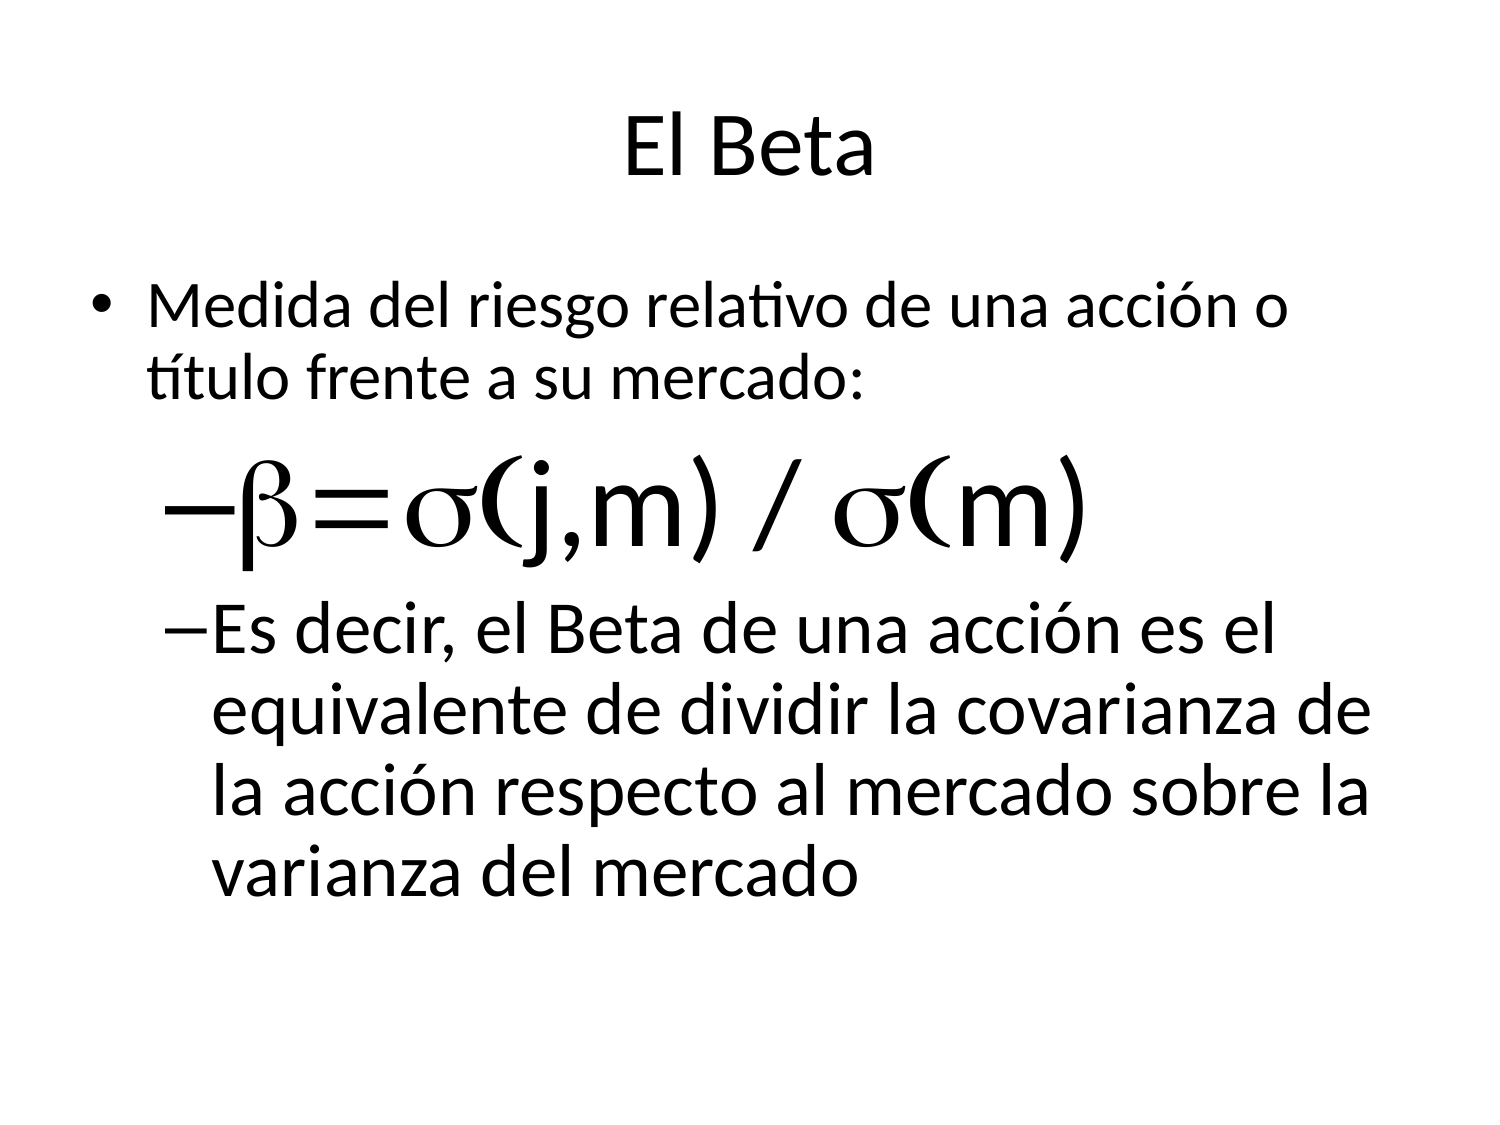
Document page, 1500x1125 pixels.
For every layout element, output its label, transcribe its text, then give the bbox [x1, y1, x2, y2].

list Medida del riesgo relativo de una acción o título frente a su mercado: b=s(j,m) / s(m) Es decir, el Beta de una acción es el equivalente de dividir la covarianza de la acción respecto al mercado sobre la varianza del mercado [75, 262, 1425, 1005]
title El Beta [75, 45, 1425, 233]
